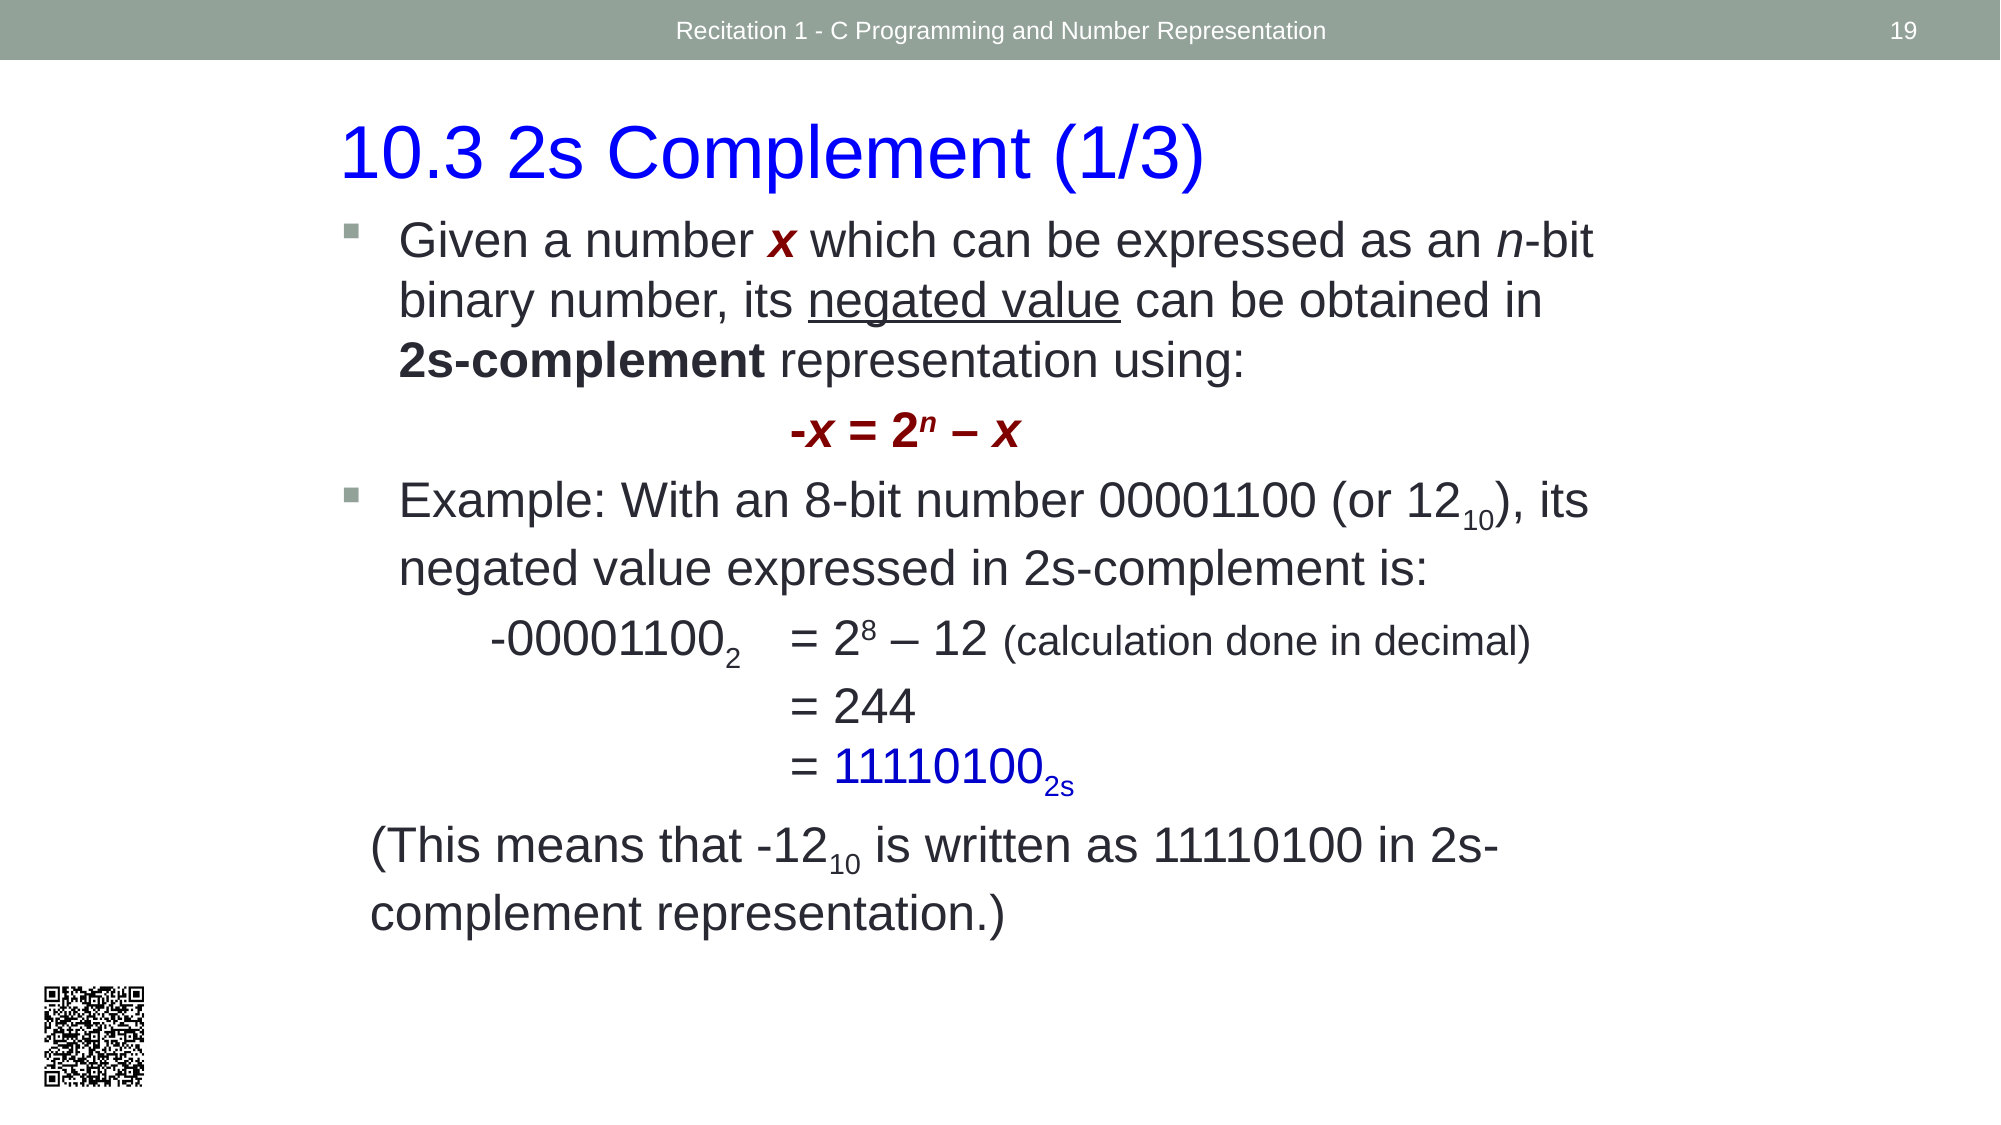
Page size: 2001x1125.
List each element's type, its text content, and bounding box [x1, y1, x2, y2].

text_box 10.3 2s Complement (1/3) [324, 96, 1675, 202]
text_box Given a number x which can be expressed as an n-bit binary number, its negated value can be obtained in 2s-complement representation using: -x = 2n – x Example: With an 8-bit number 00001100 (or 1210), its negated value expressed in 2s-complement is: -000011002 = 28 – 12 (calculation done in decimal) = 244 = 111101002s (This means that -1210 is written as 11110100 in 2s-complement representation.) [324, 199, 1641, 1006]
footer Recitation 1 - C Programming and Number Representation [660, 3, 1561, 57]
slide_number 19 [1776, 3, 1933, 57]
picture [42, 984, 148, 1089]
